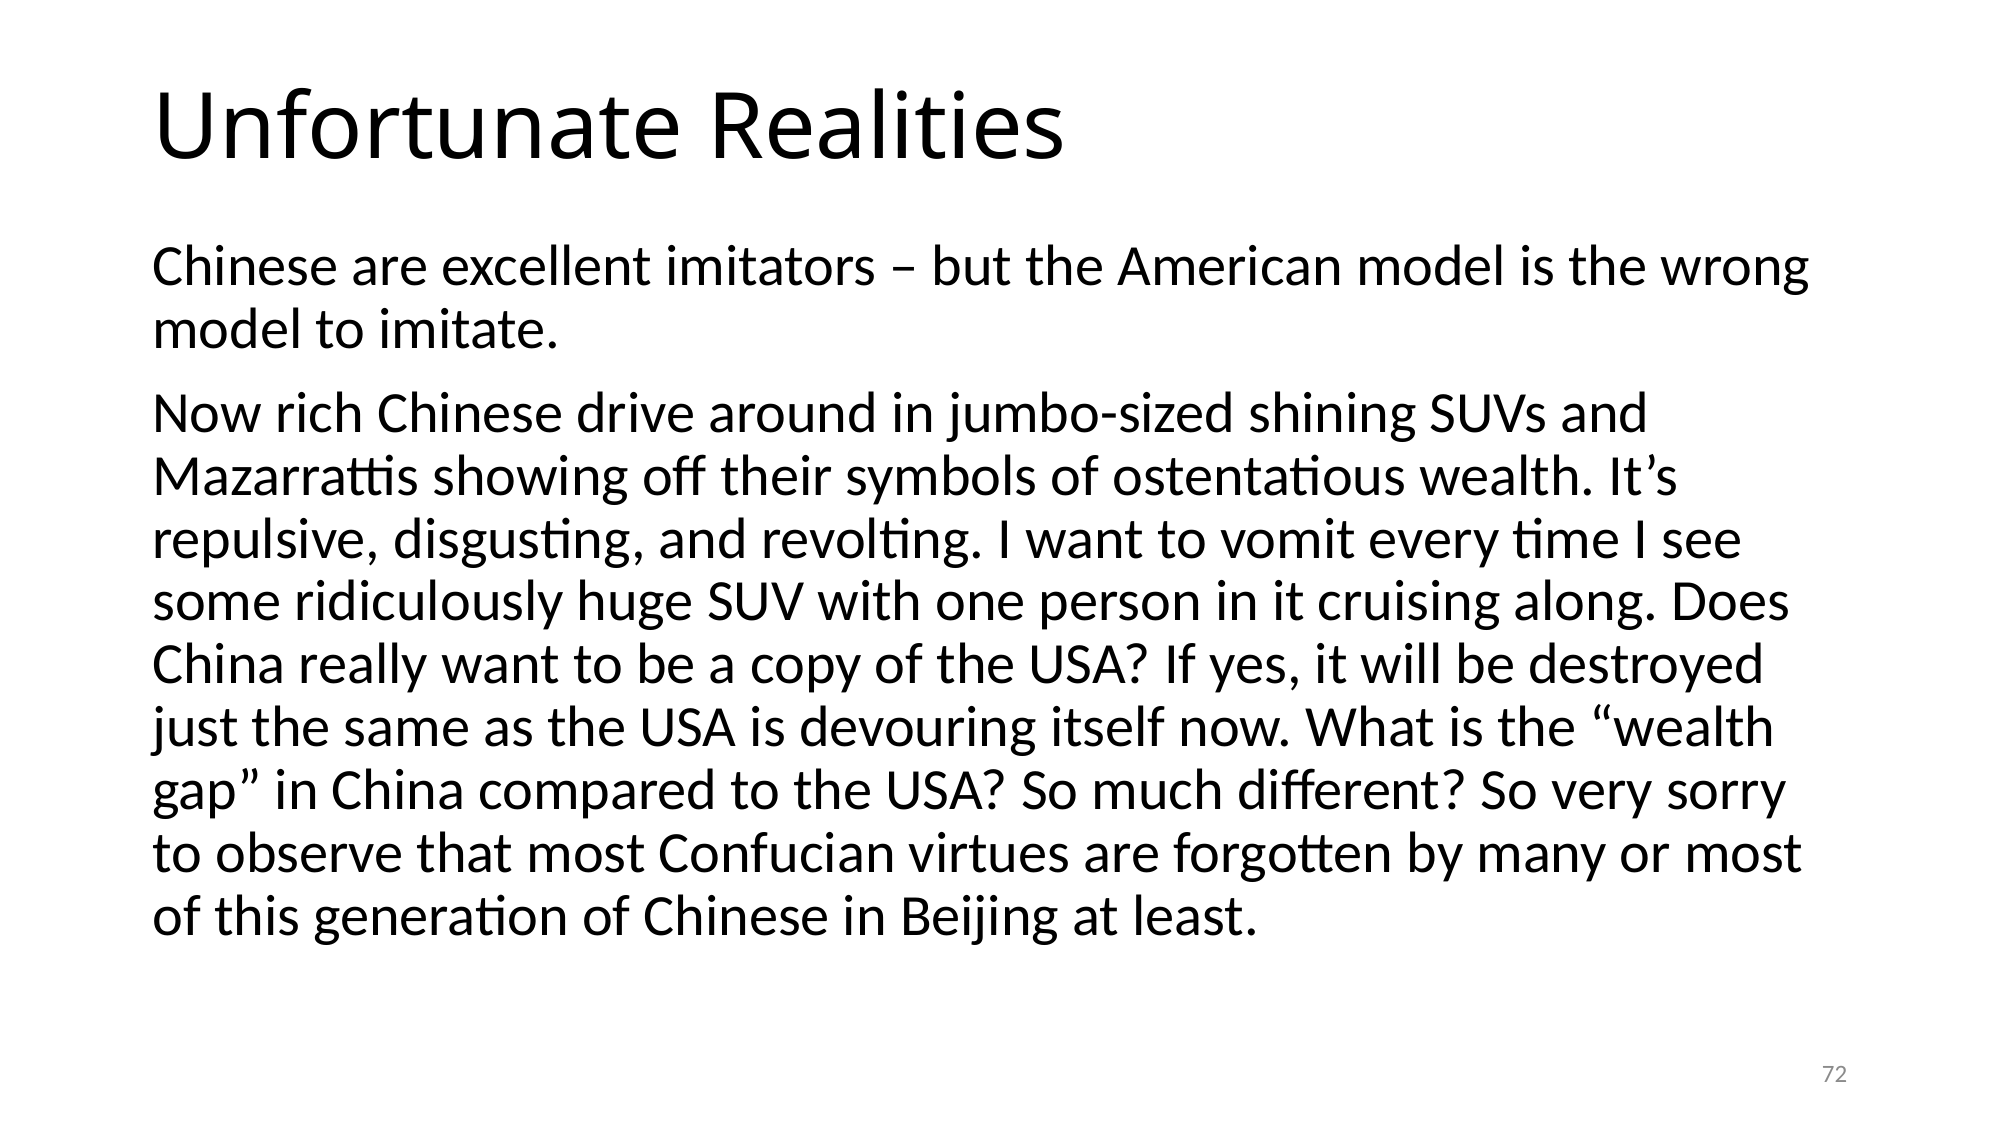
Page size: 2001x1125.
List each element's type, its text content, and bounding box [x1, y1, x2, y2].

slide_number 72 [1412, 1042, 1863, 1103]
title Unfortunate Realities [137, 59, 1863, 199]
list Chinese are excellent imitators – but the American model is the wrong model to imitate. Now rich Chinese drive around in jumbo-sized shining SUVs and Mazarrattis showing off their symbols of ostentatious wealth. It’s repulsive, disgusting, and revolting. I want to vomit every time I see some ridiculously huge SUV with one person in it cruising along. Does China really want to be a copy of the USA? If yes, it will be destroyed just the same as the USA is devouring itself now. What is the “wealth gap” in China compared to the USA? So much different? So very sorry to observe that most Confucian virtues are forgotten by many or most of this generation of Chinese in Beijing at least. [137, 228, 1863, 1014]
